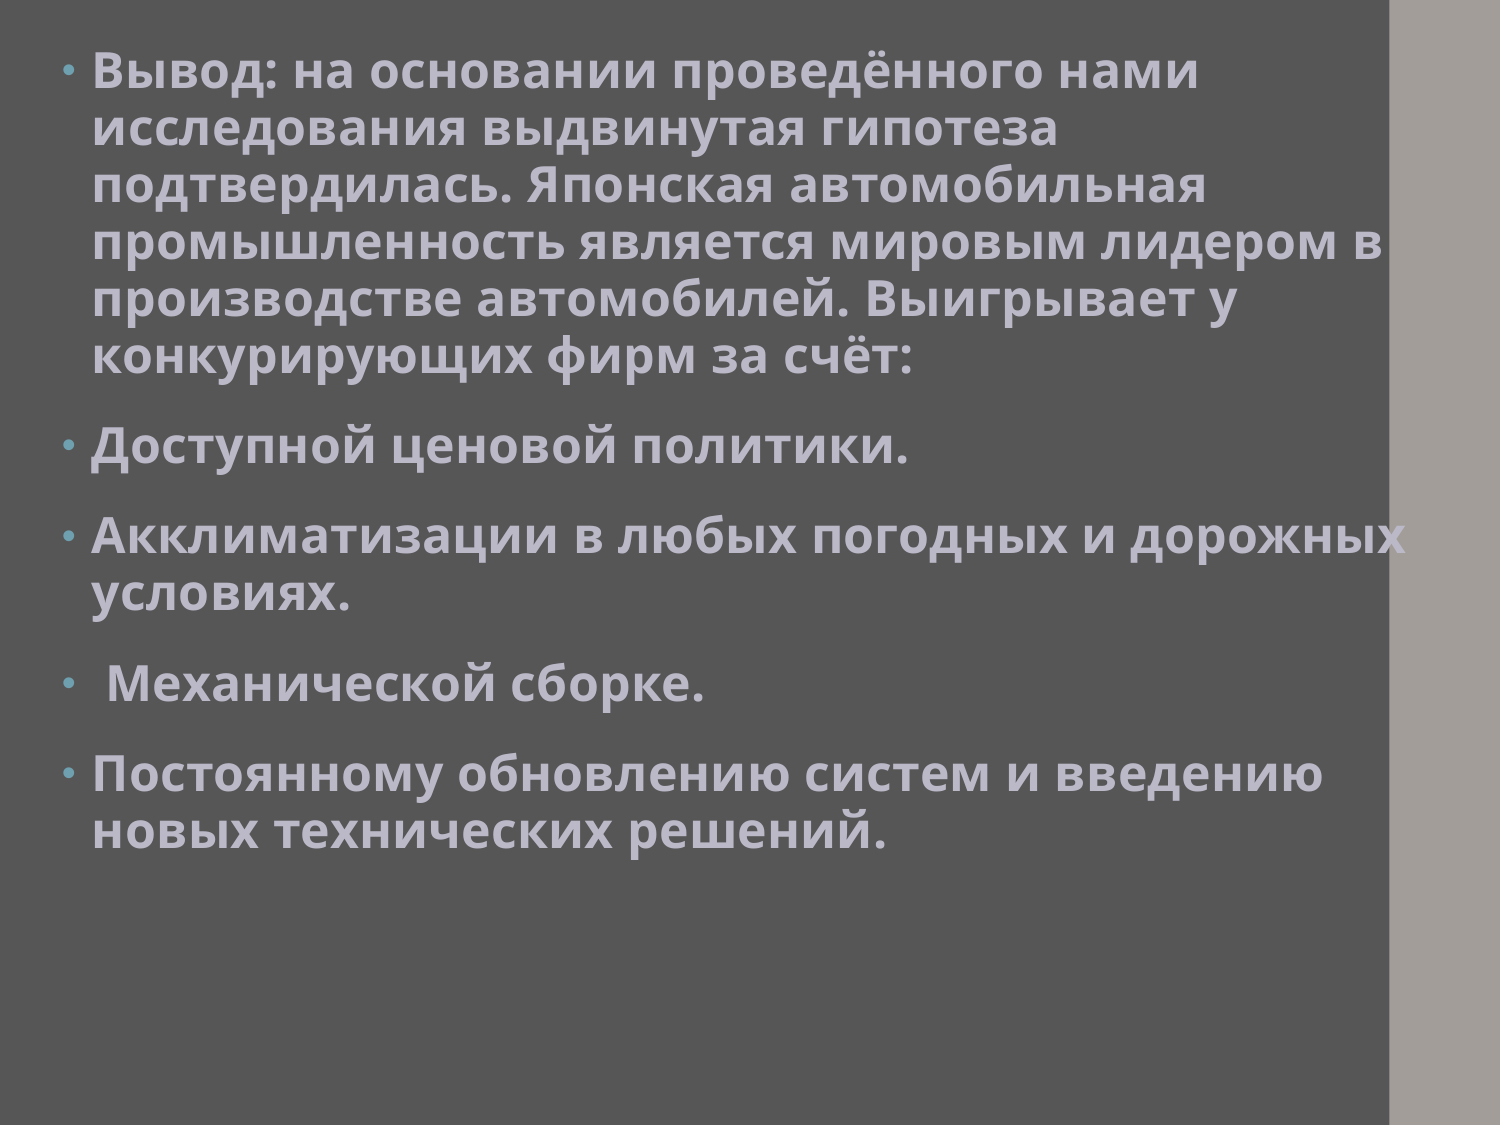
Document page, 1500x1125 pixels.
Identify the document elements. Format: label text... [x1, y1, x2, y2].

list Вывод: на основании проведённого нами исследования выдвинутая гипотеза подтвердилась. Японская автомобильная промышленность является мировым лидером в производстве автомобилей. Выигрывает у конкурирующих фирм за счёт: Доступной ценовой политики. Акклиматизации в любых погодных и дорожных условиях. Механической сборке. Постоянному обновлению систем и введению новых технических решений. [46, 35, 1465, 1090]
